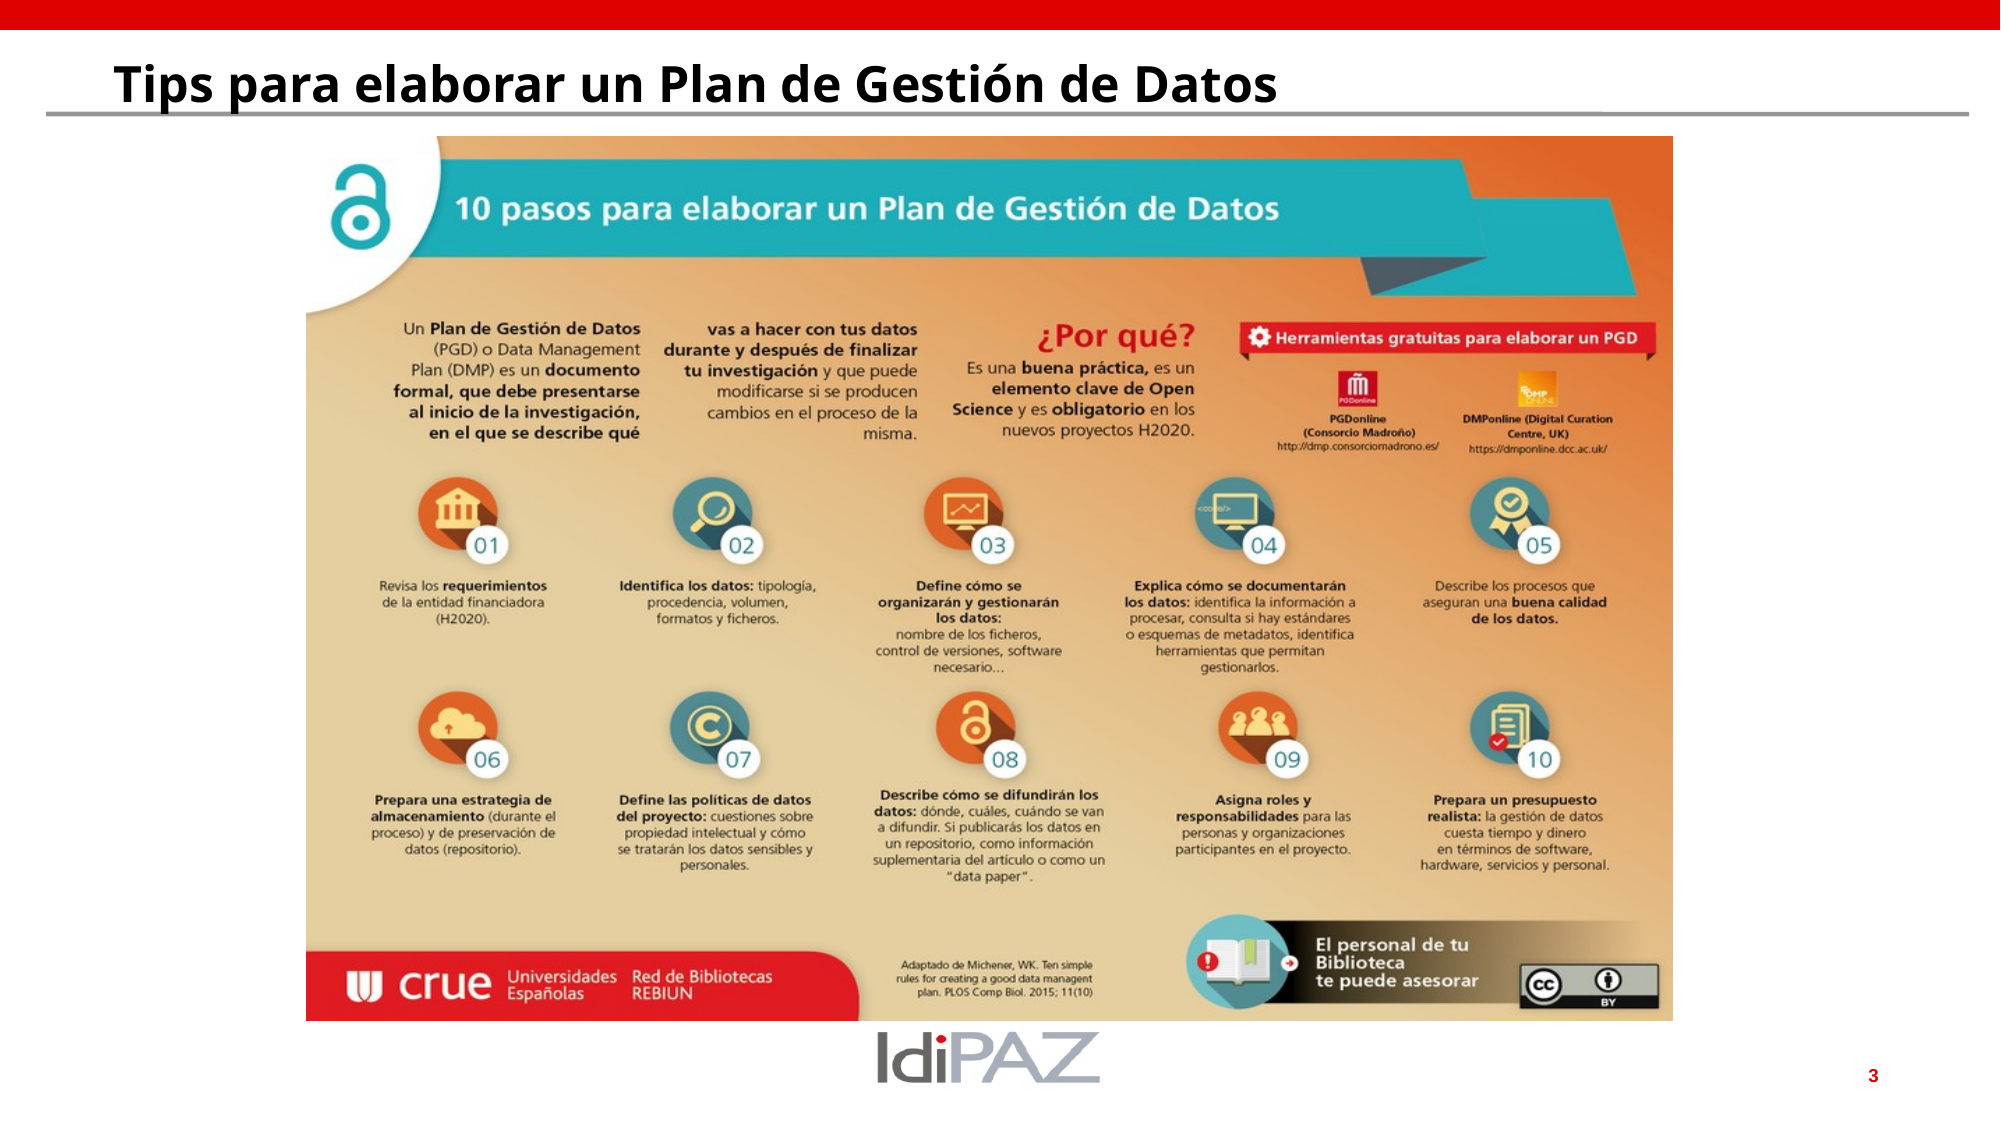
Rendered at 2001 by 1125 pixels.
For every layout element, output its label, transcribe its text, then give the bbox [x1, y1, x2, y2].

picture [306, 136, 1674, 1021]
text_box Tips para elaborar un Plan de Gestión de Datos [99, 45, 1933, 116]
picture [873, 1028, 1103, 1086]
